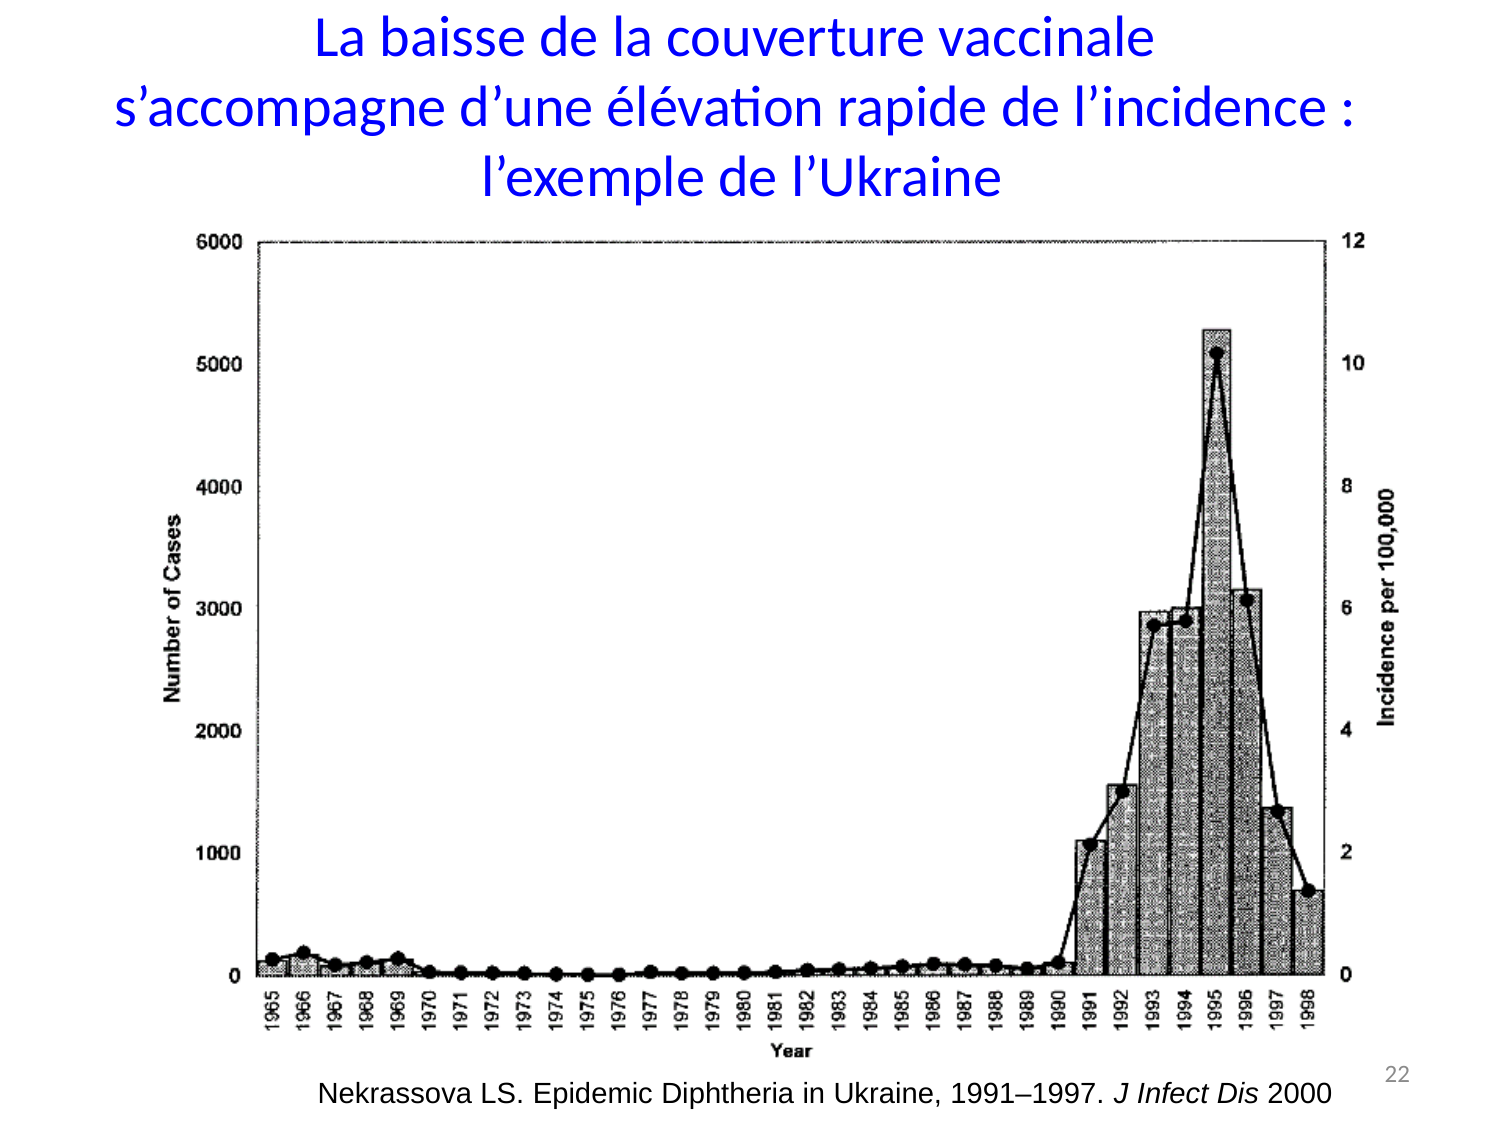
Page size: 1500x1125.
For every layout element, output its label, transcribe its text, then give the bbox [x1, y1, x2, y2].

text_box Nekrassova LS. Epidemic Diphtheria in Ukraine, 1991–1997. J Infect Dis 2000 [29, 1067, 1348, 1117]
title La baisse de la couverture vaccinale s’accompagne d’une élévation rapide de l’incidence : l’exemple de l’Ukraine [29, 8, 1455, 197]
slide_number 22 [1074, 1042, 1425, 1103]
picture [159, 231, 1402, 1059]
